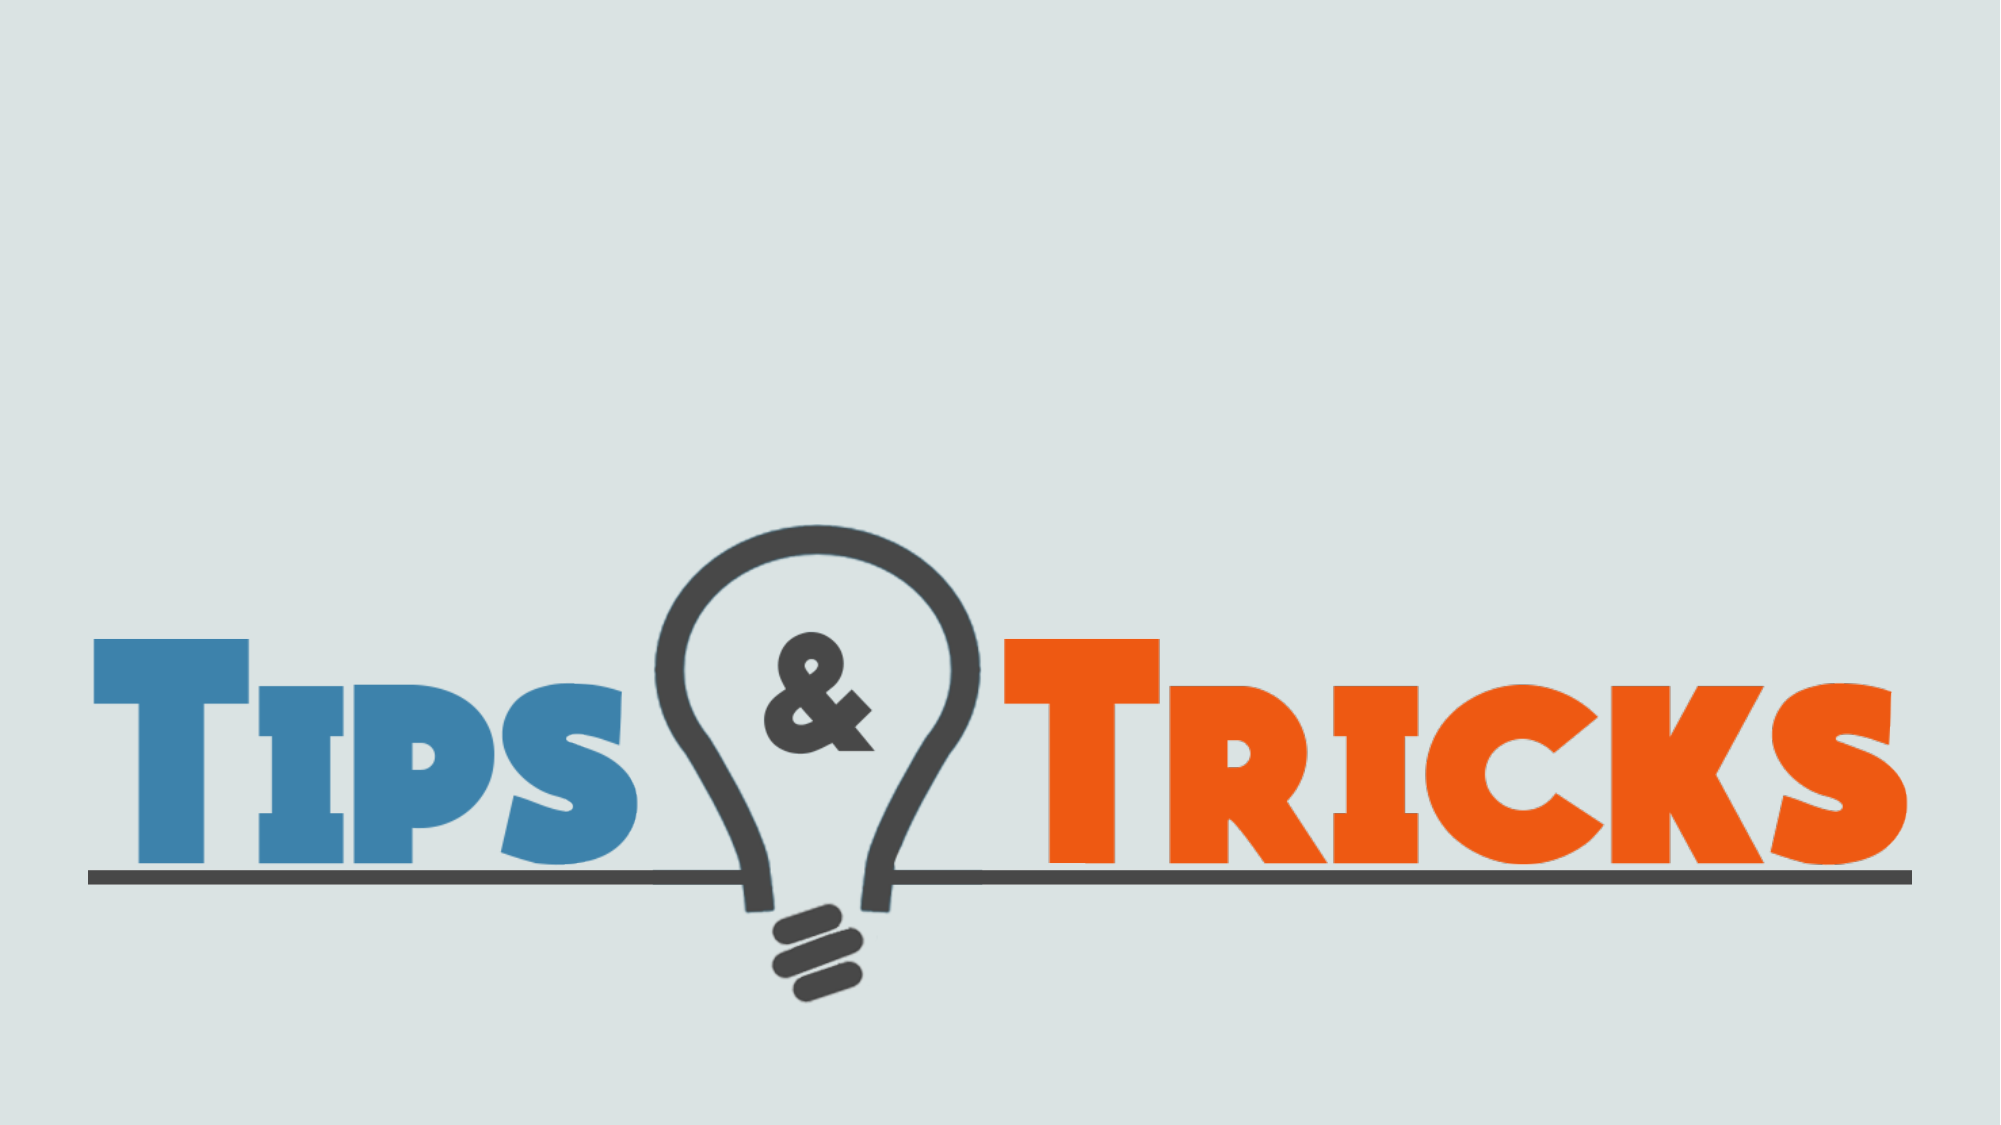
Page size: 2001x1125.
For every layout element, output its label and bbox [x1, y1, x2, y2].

list [88, 524, 1912, 1004]
